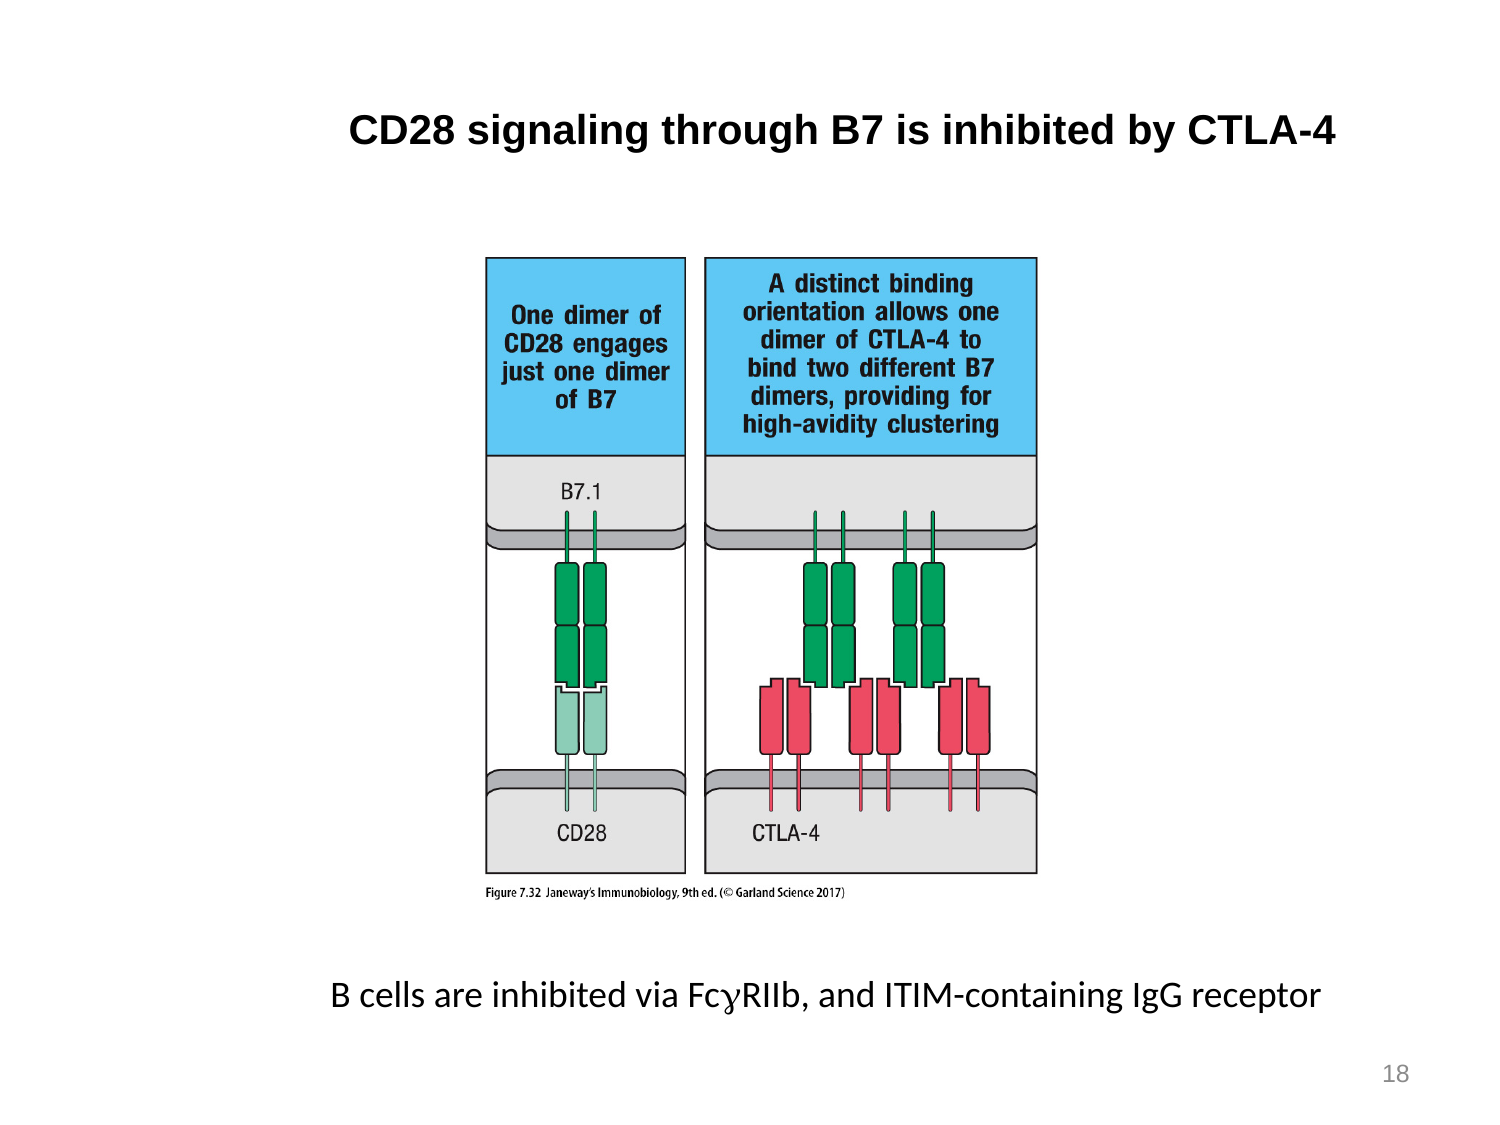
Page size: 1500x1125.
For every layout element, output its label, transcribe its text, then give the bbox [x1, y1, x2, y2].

slide_number 18 [1074, 1042, 1425, 1103]
text_box B cells are inhibited via FcgRIIb, and ITIM-containing IgG receptor [315, 962, 1338, 1023]
picture [477, 250, 1043, 903]
text_box CD28 signaling through B7 is inhibited by CTLA-4 [333, 96, 1352, 161]
